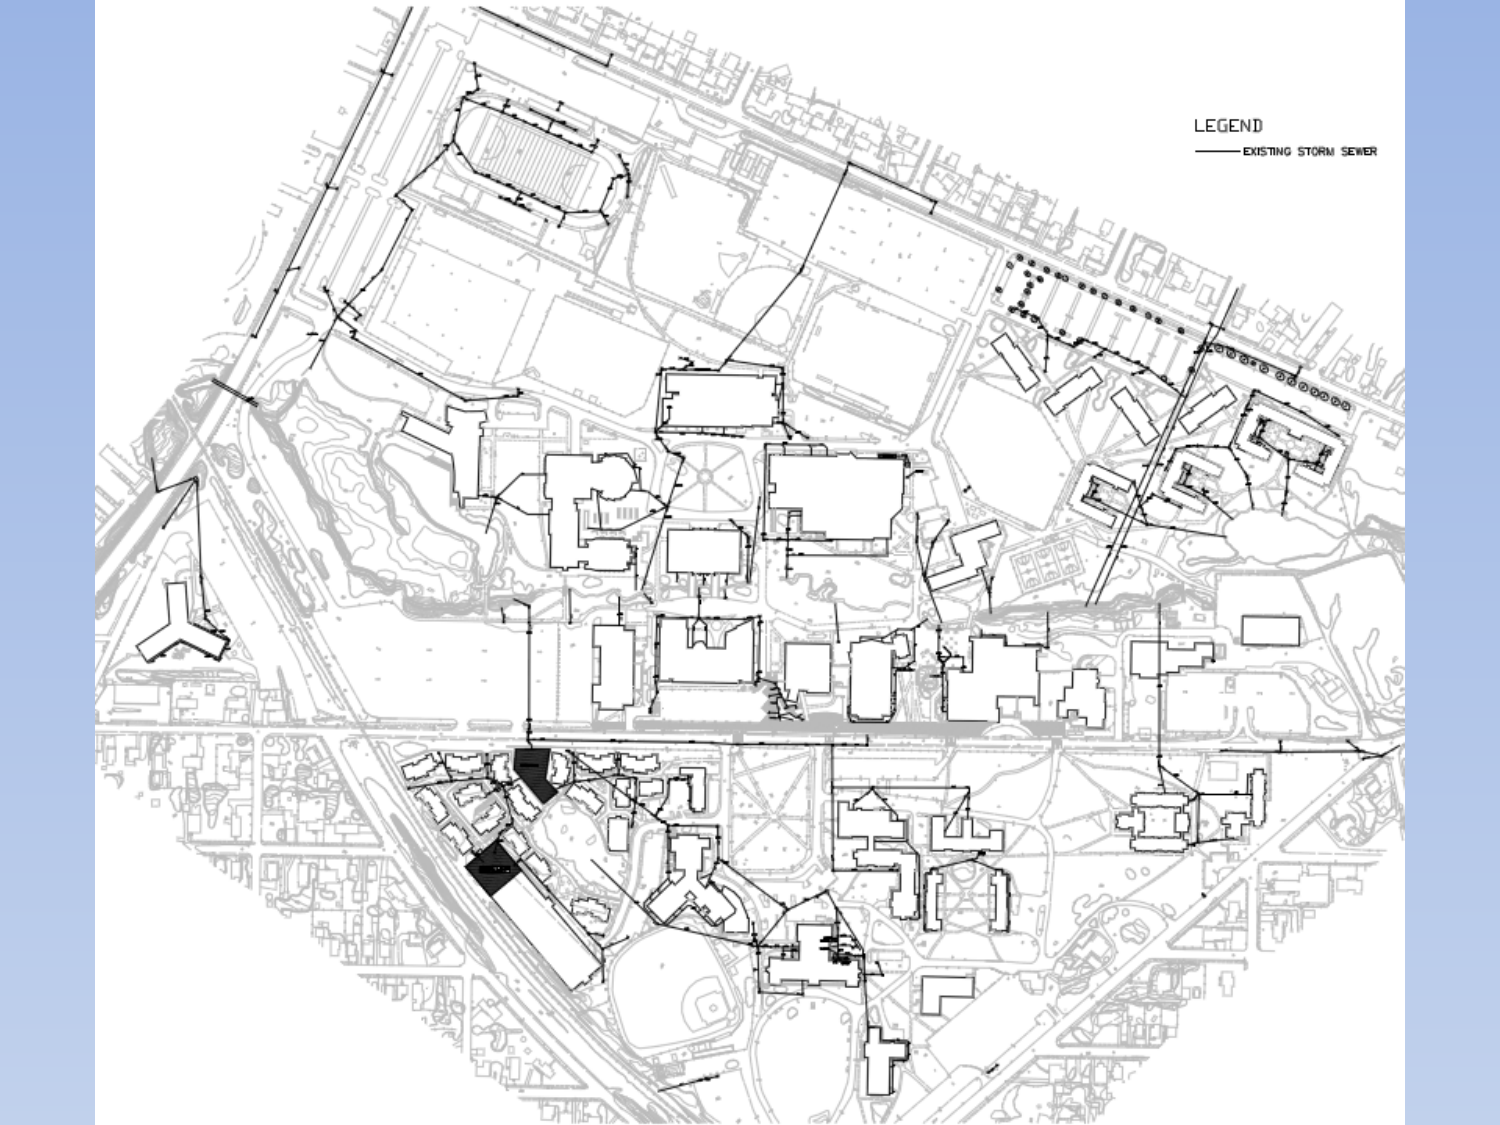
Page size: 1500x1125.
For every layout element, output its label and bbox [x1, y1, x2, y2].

picture [94, 0, 1405, 1125]
